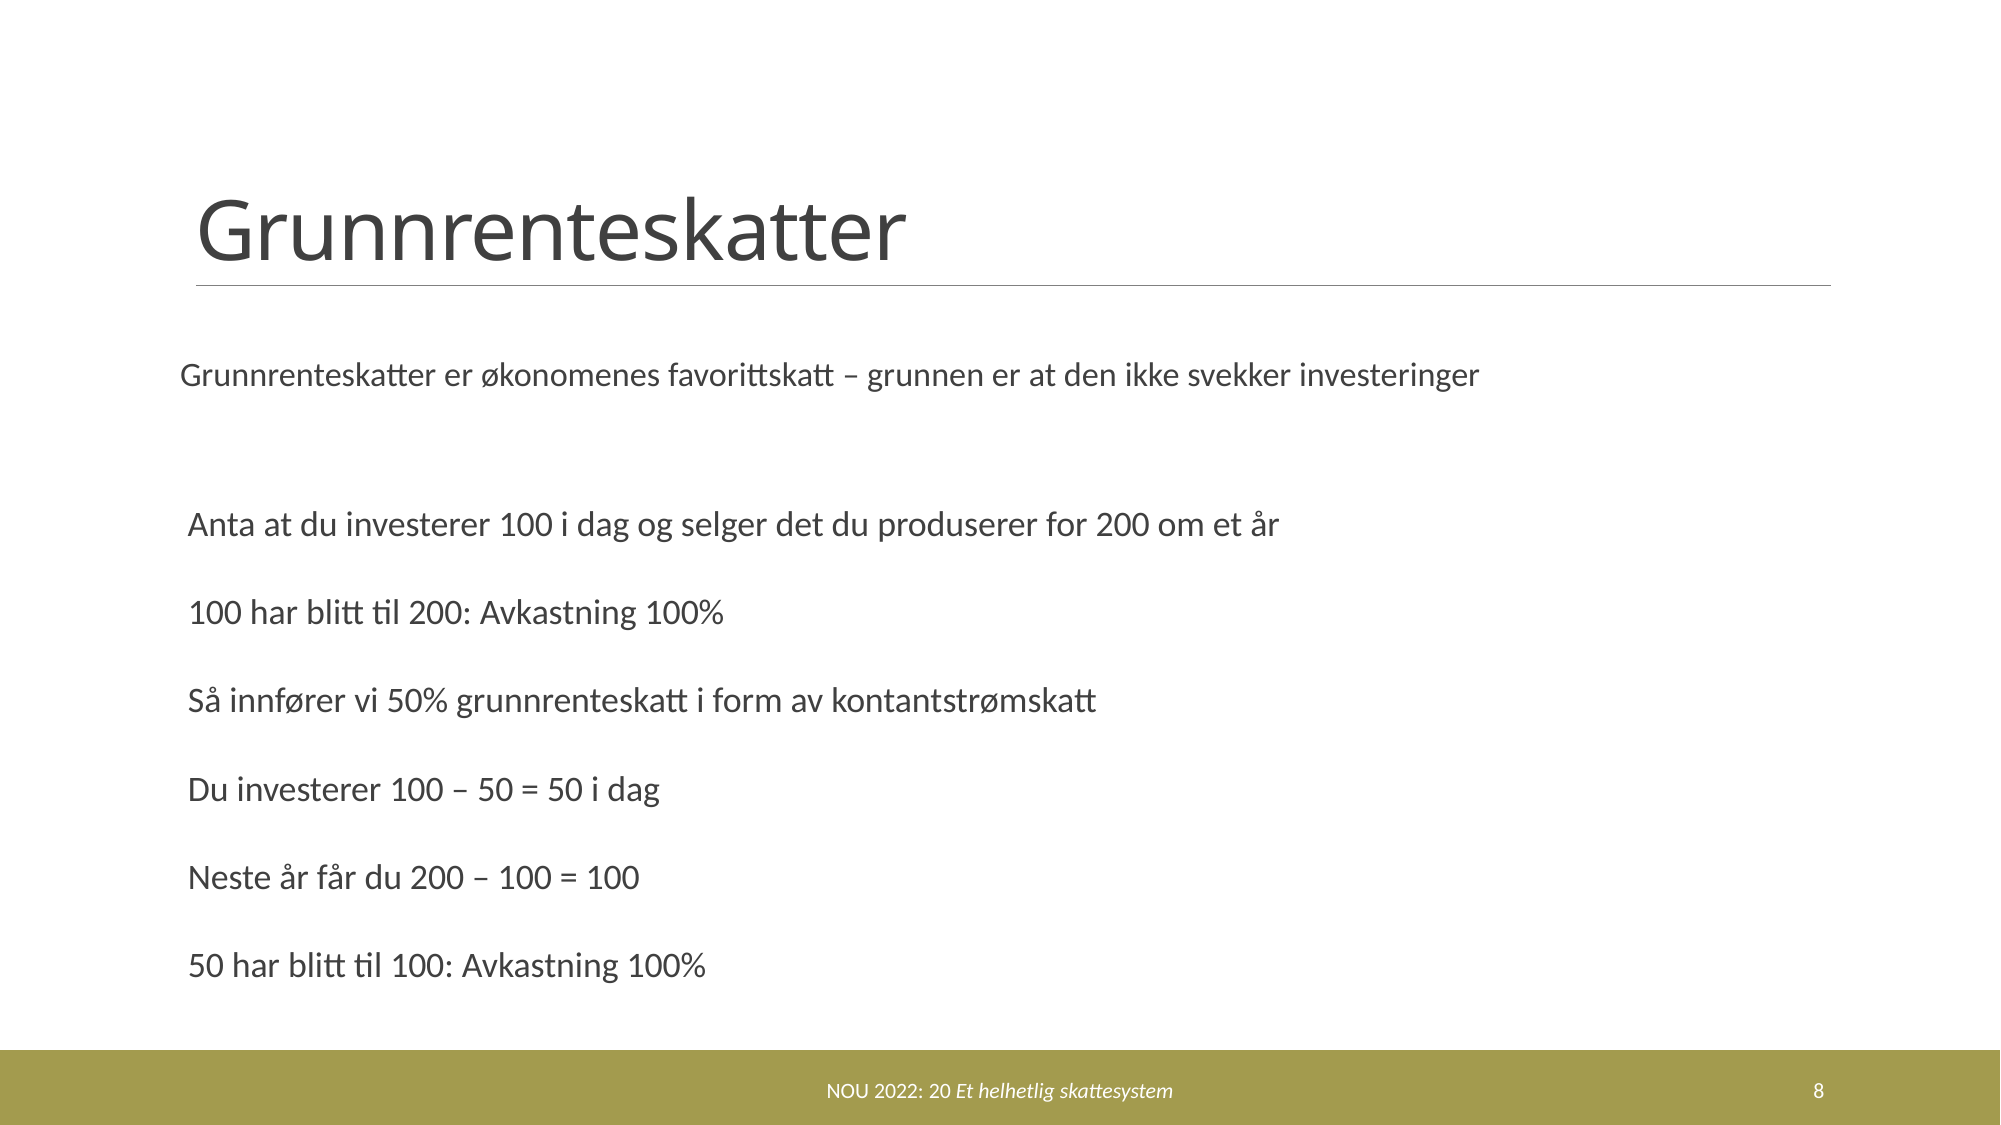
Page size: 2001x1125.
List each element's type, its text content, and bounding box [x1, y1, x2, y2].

list Grunnrenteskatter er økonomenes favorittskatt – grunnen er at den ikke svekker investeringer Anta at du investerer 100 i dag og selger det du produserer for 200 om et år 100 har blitt til 200: Avkastning 100% Så innfører vi 50% grunnrenteskatt i form av kontantstrømskatt Du investerer 100 – 50 = 50 i dag Neste år får du 200 – 100 = 100 50 har blitt til 100: Avkastning 100% [180, 285, 1820, 997]
footer NOU 2022: 20 Et helhetlig skattesystem [604, 1059, 1396, 1120]
slide_number 8 [1624, 1059, 1840, 1120]
title Grunnrenteskatter [180, 47, 1830, 285]
